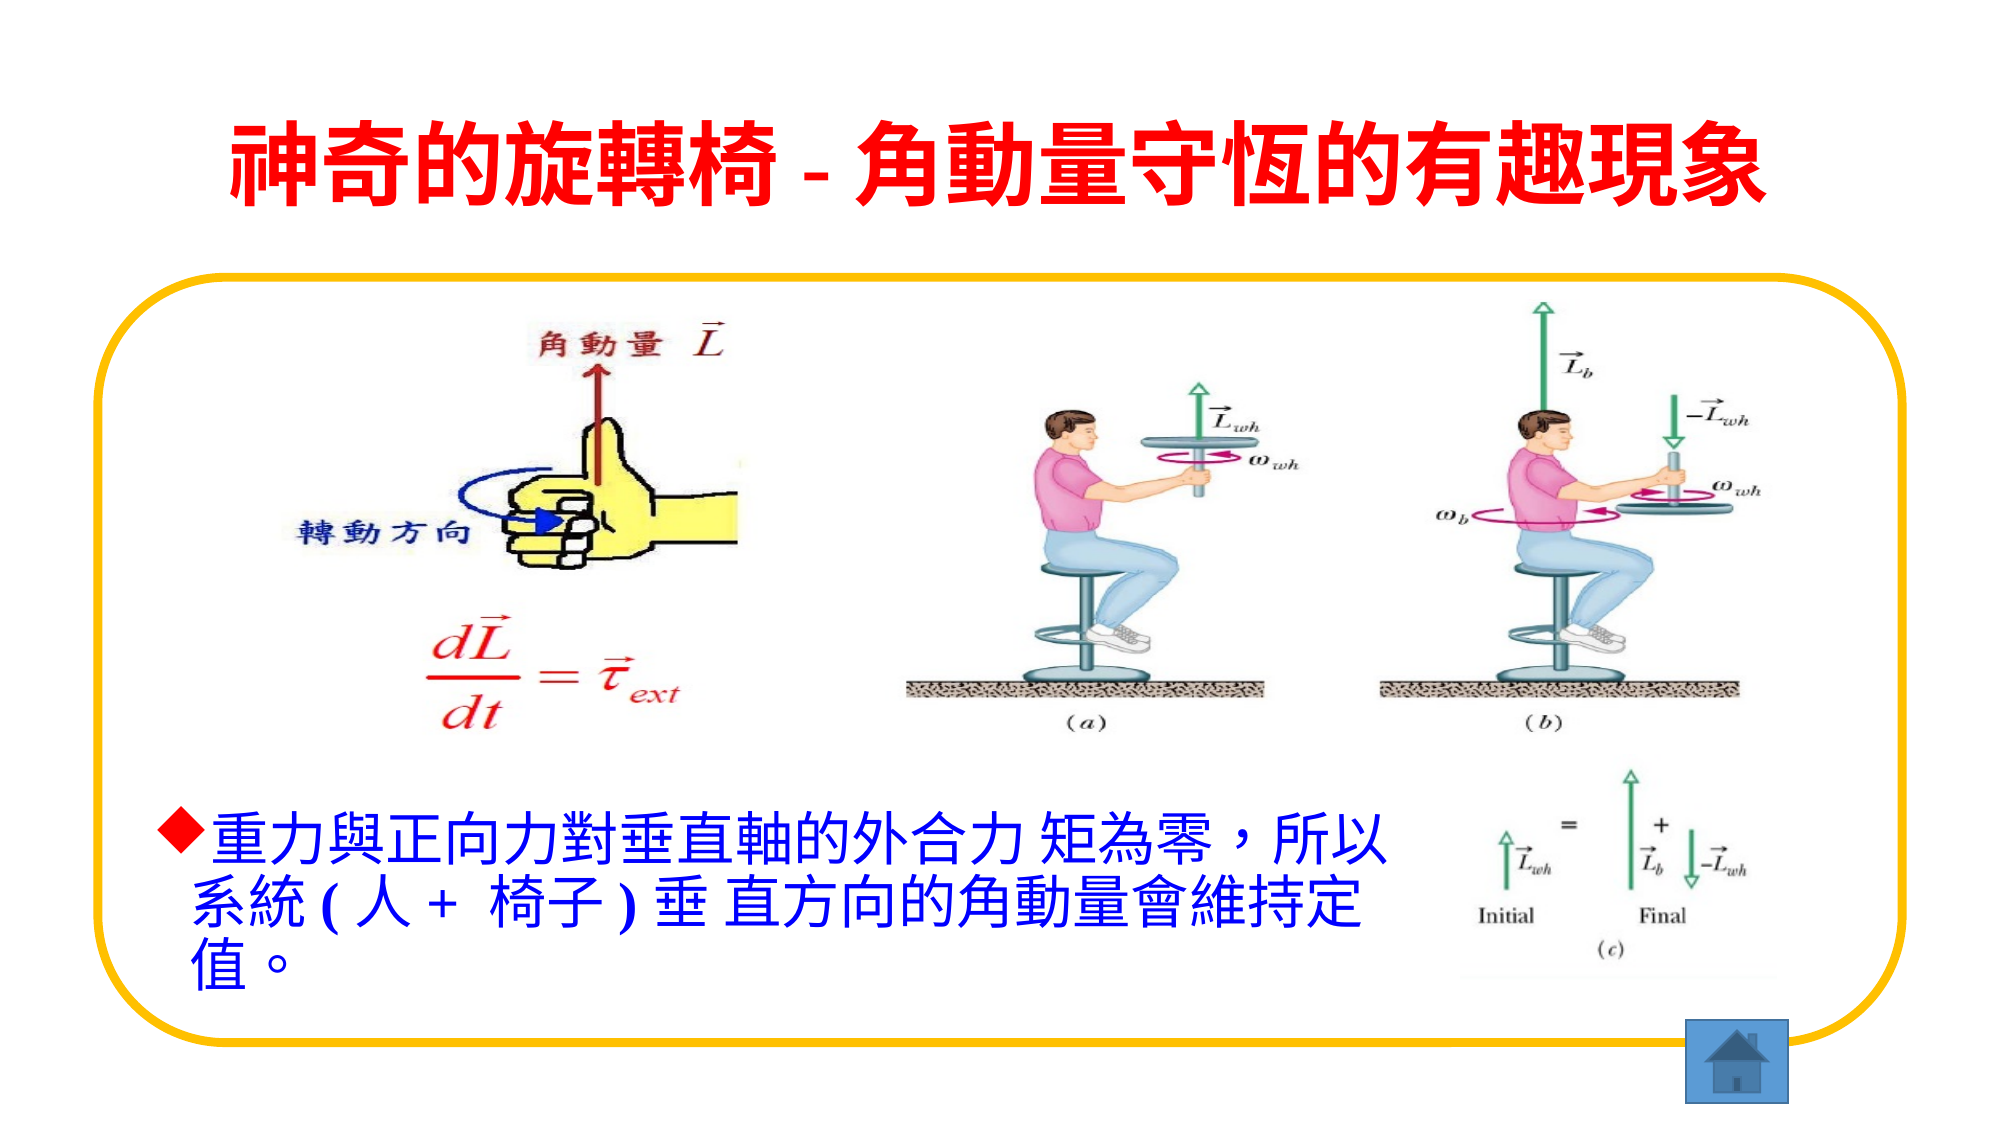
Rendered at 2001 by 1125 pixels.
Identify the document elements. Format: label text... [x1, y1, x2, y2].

title 神奇的旋轉椅-角動量守恆的有趣現象 [137, 59, 1863, 278]
list 重力與正向力對垂直軸的外合力 矩為零，所以系統(人+ 椅子)垂 直方向的角動量會維持定值。 [137, 802, 1431, 1034]
picture [1460, 754, 1777, 980]
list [269, 299, 1777, 755]
